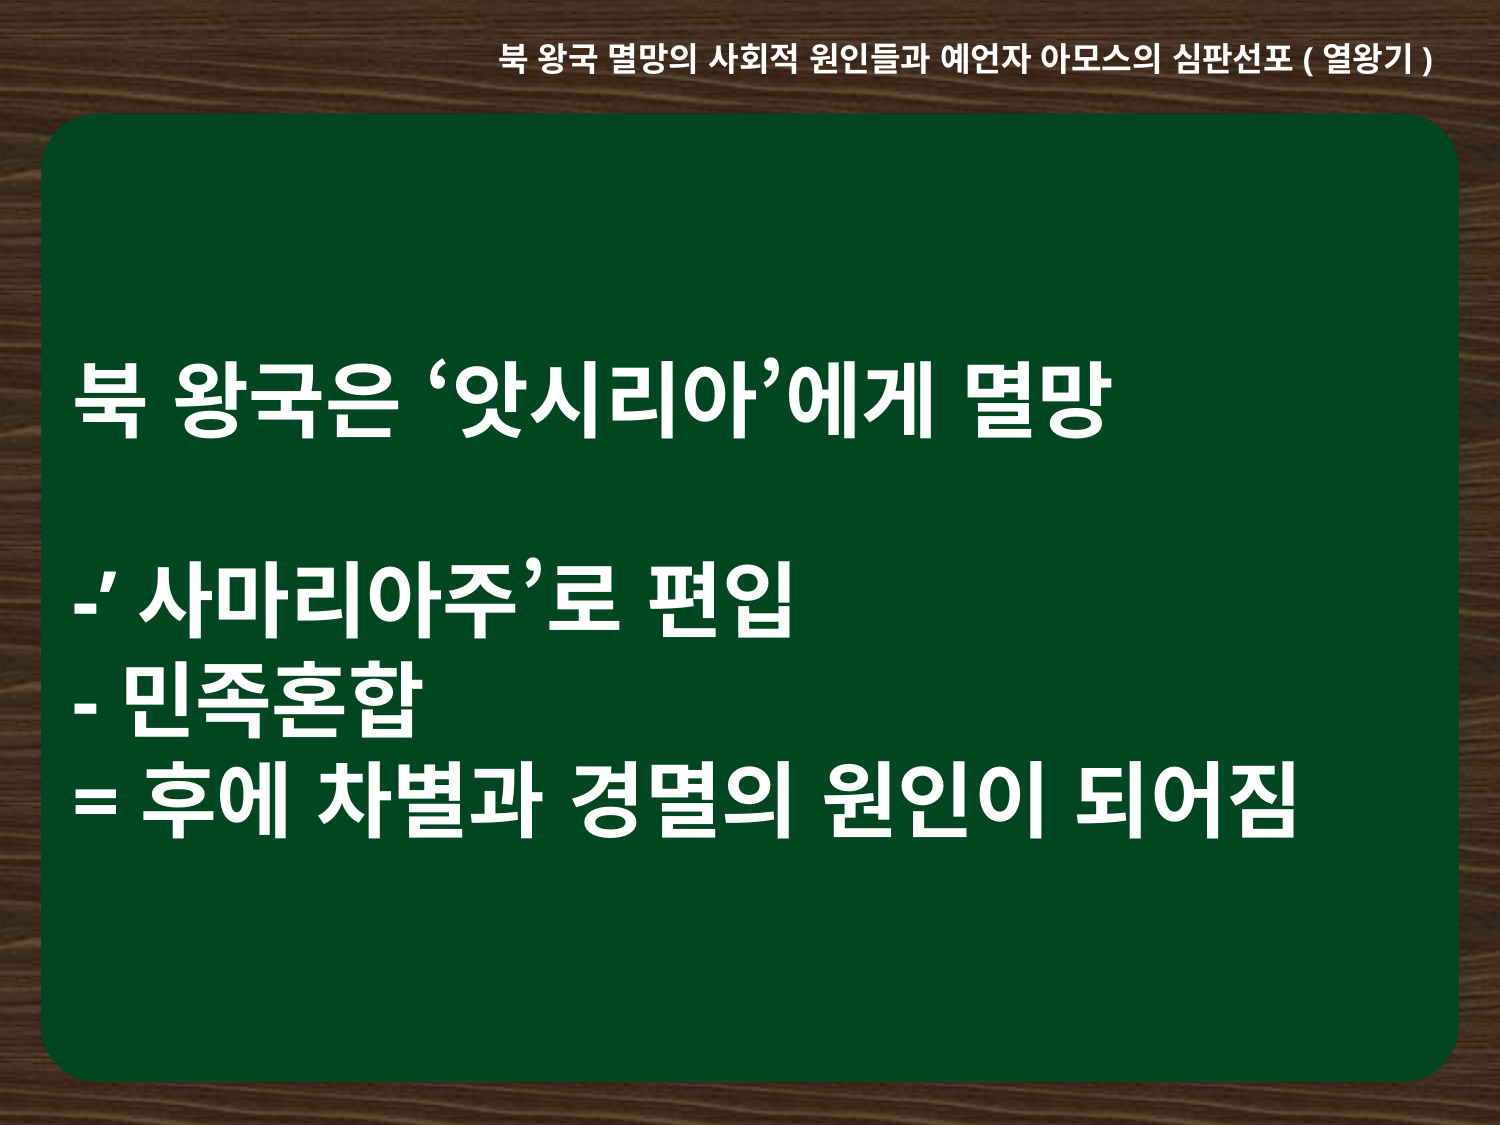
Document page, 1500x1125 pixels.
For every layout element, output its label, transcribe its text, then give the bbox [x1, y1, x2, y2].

text_box 북 왕국은 ‘앗시리아’에게 멸망 -’사마리아주’로 편입 -민족혼합 =후에 차별과 경멸의 원인이 되어짐 [39, 111, 1461, 1085]
picture [0, 0, 1500, 1125]
text_box 북 왕국 멸망의 사회적 원인들과 예언자 아모스의 심판선포(열왕기) [483, 30, 1448, 86]
